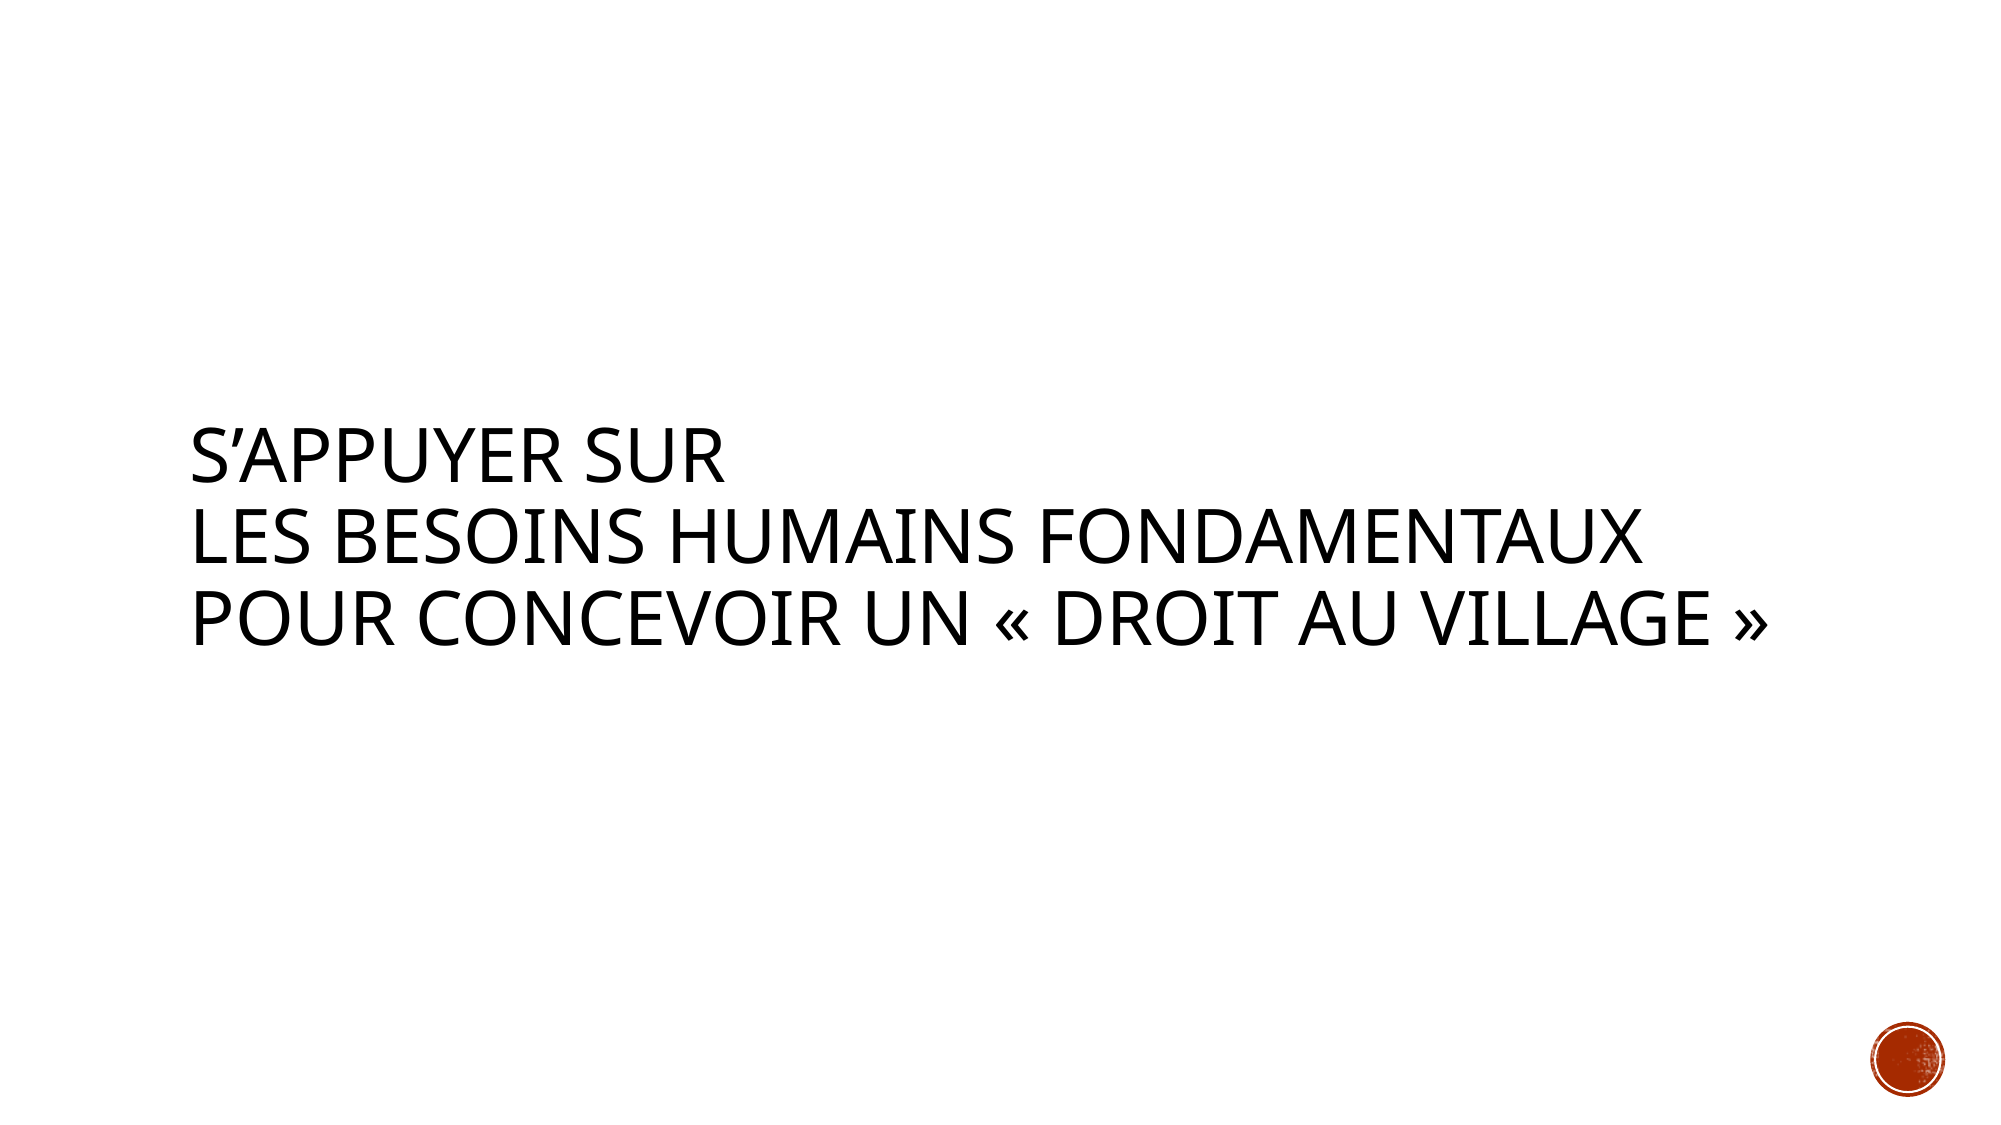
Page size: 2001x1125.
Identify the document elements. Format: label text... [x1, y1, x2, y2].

title S’appuyer sur les besoins humains fondamentaux pour concevoir un « droit au village » [174, 407, 1825, 672]
